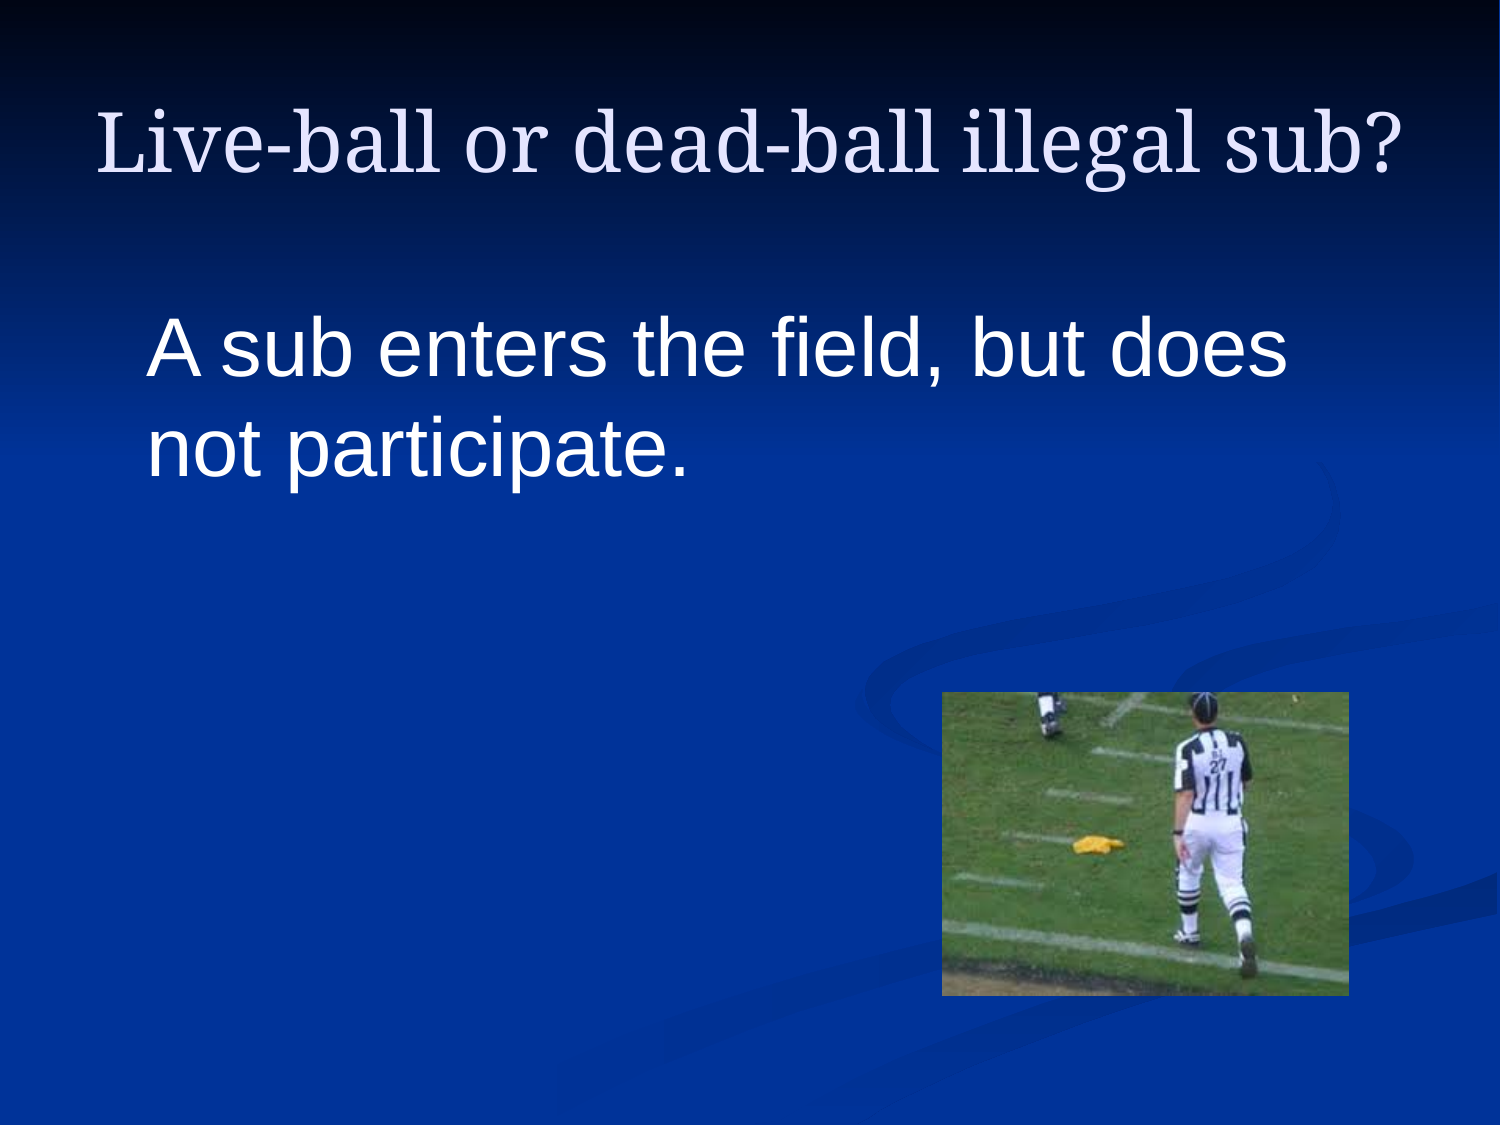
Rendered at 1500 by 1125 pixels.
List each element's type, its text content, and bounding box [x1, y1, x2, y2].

list A sub enters the field, but does not participate. [75, 285, 1425, 640]
title Live-ball or dead-ball illegal sub? [75, 45, 1425, 233]
picture [942, 691, 1350, 996]
